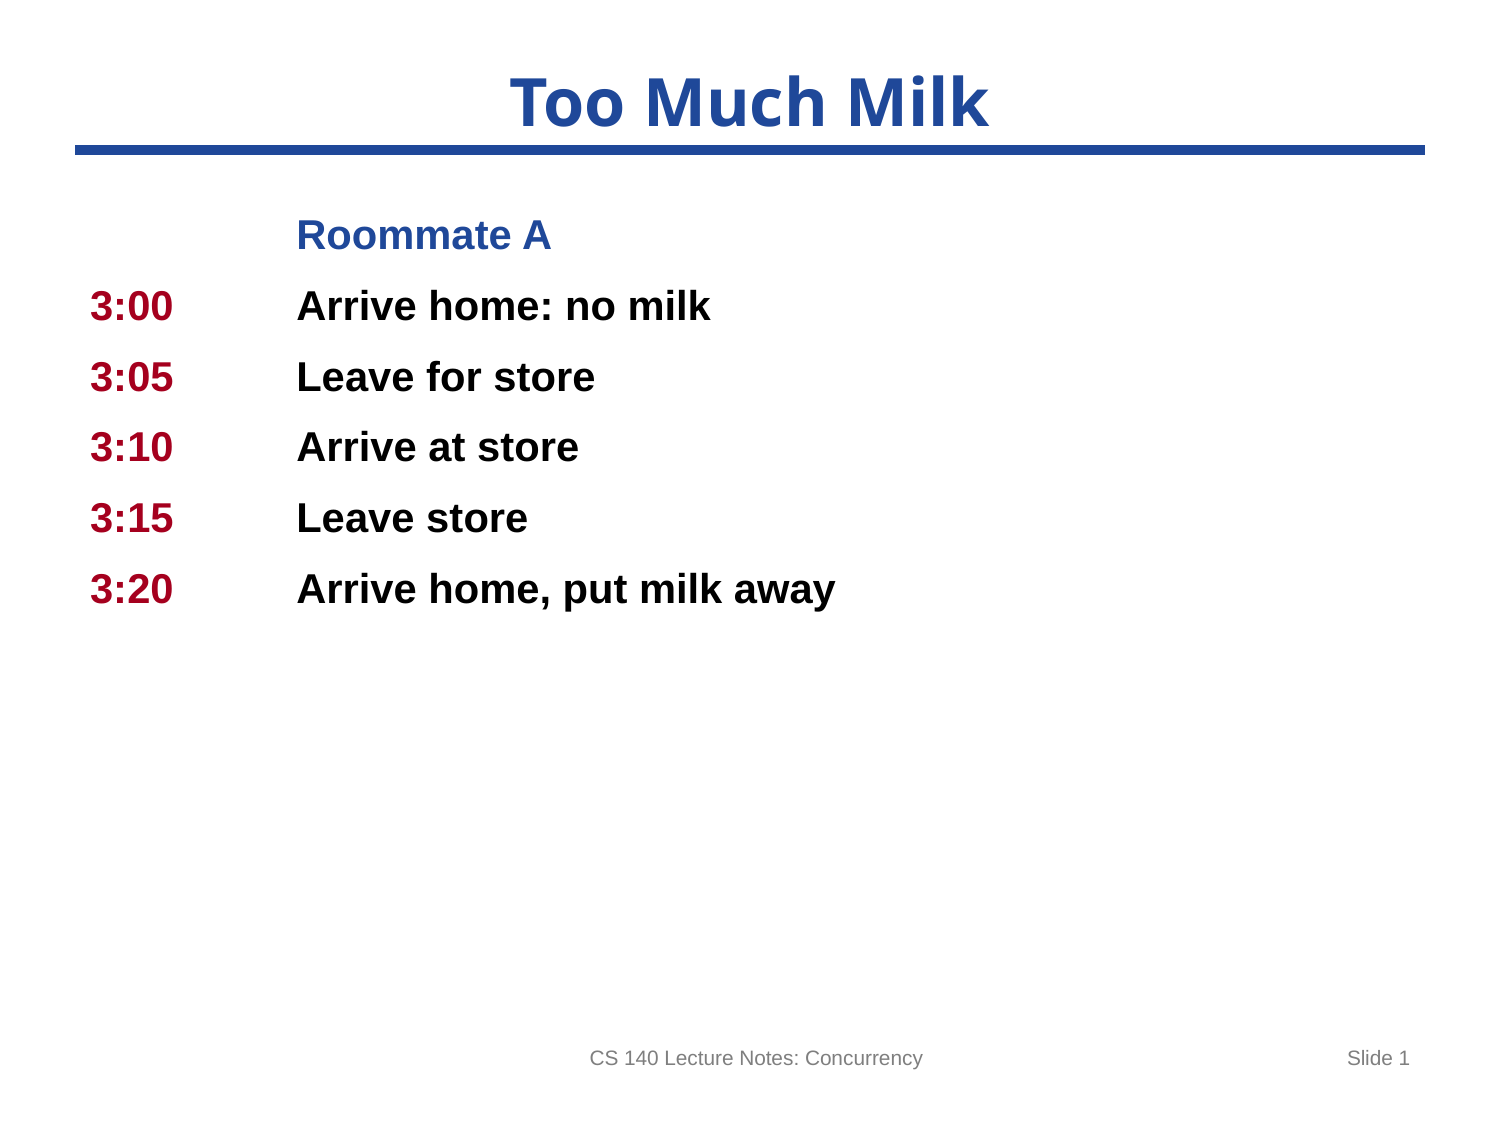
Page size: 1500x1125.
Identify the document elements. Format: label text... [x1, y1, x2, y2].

footer CS 140 Lecture Notes: Concurrency [474, 1037, 1038, 1103]
title Too Much Milk [75, 50, 1425, 150]
slide_number Slide 1 [1074, 1037, 1425, 1103]
list Roommate A 3:00 Arrive home: no milk 3:05 Leave for store 3:10 Arrive at store 3:15 Leave store 3:20 Arrive home, put milk away [75, 200, 1425, 1005]
